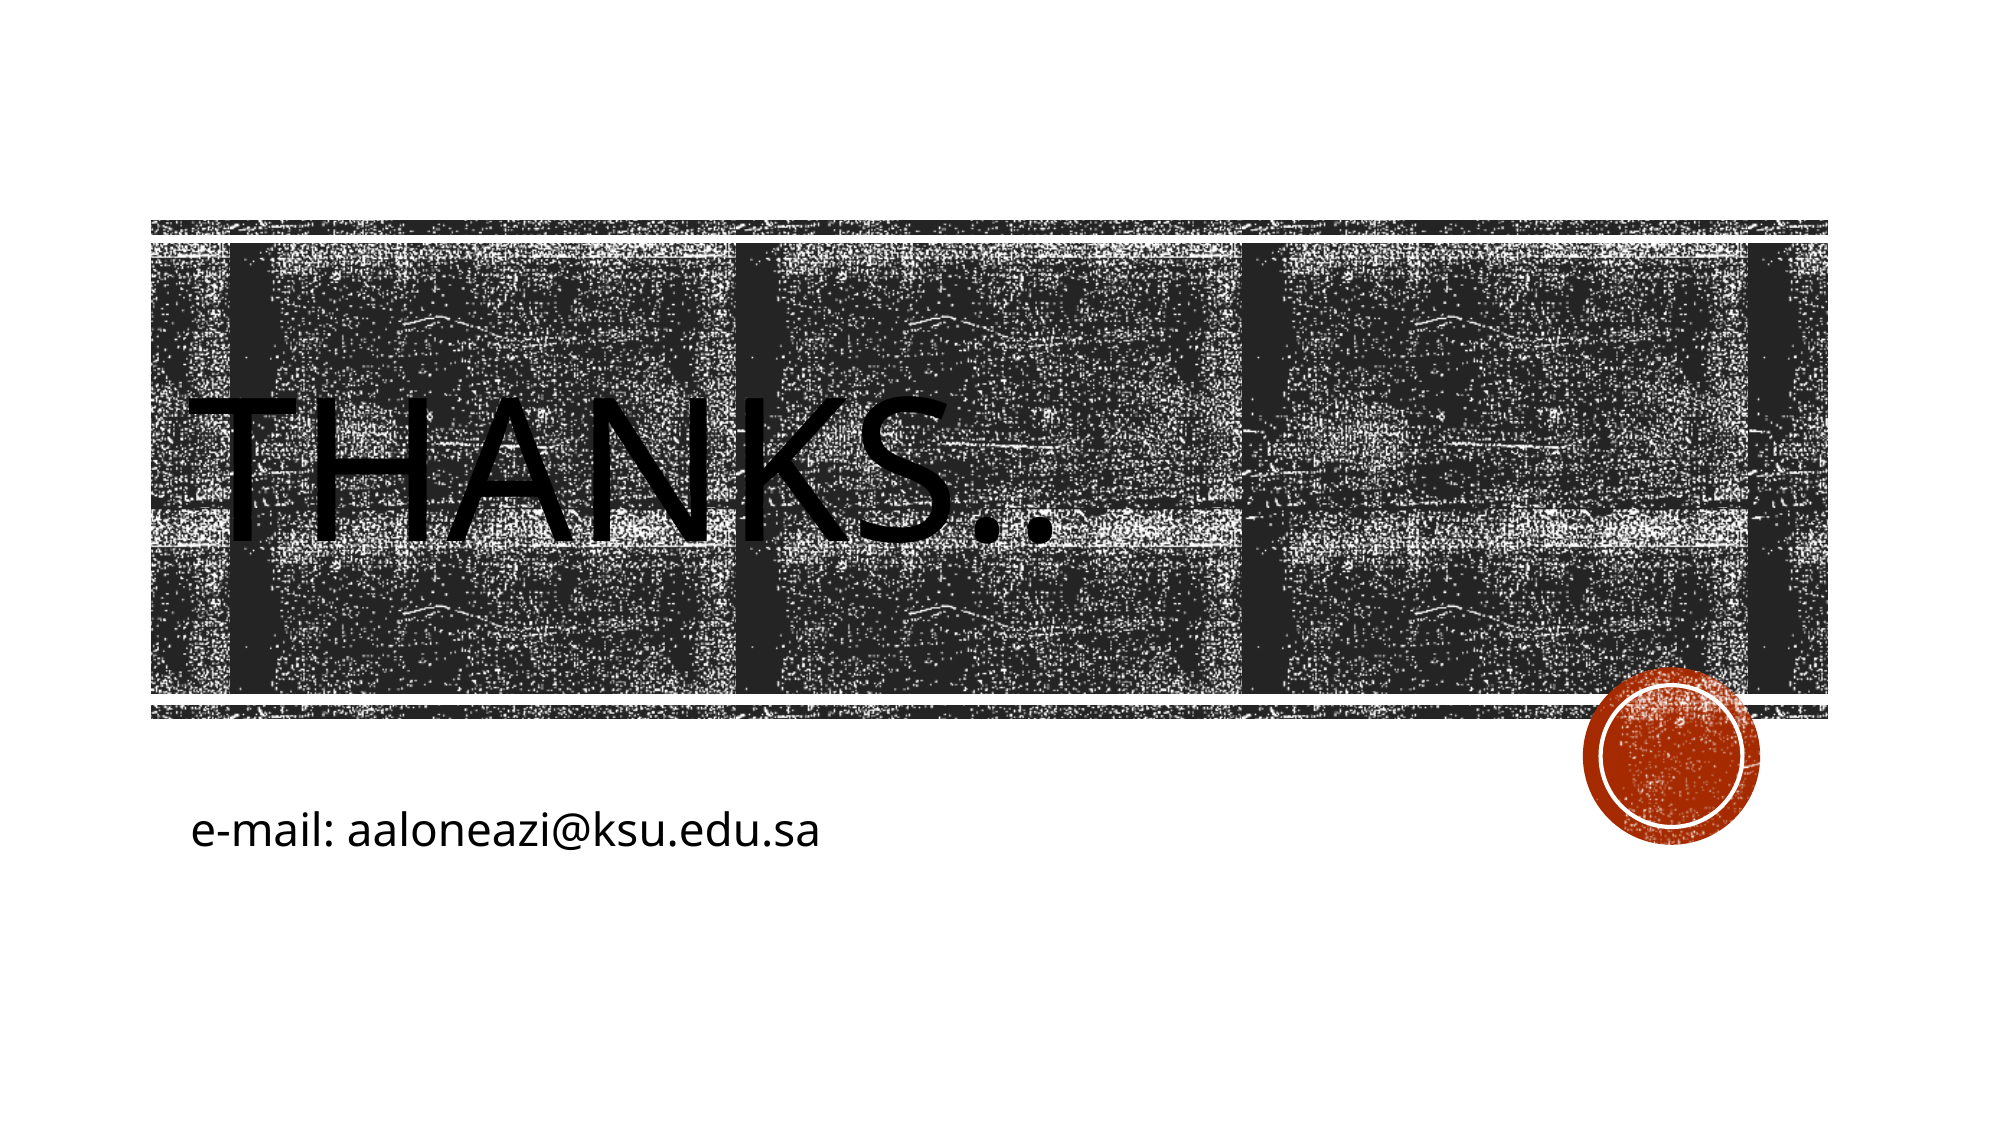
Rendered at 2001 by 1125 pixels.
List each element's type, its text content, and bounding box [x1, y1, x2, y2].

subtitle e-mail: aaloneazi@ksu.edu.sa [175, 720, 1470, 896]
title Thanks.. [172, 234, 1808, 733]
